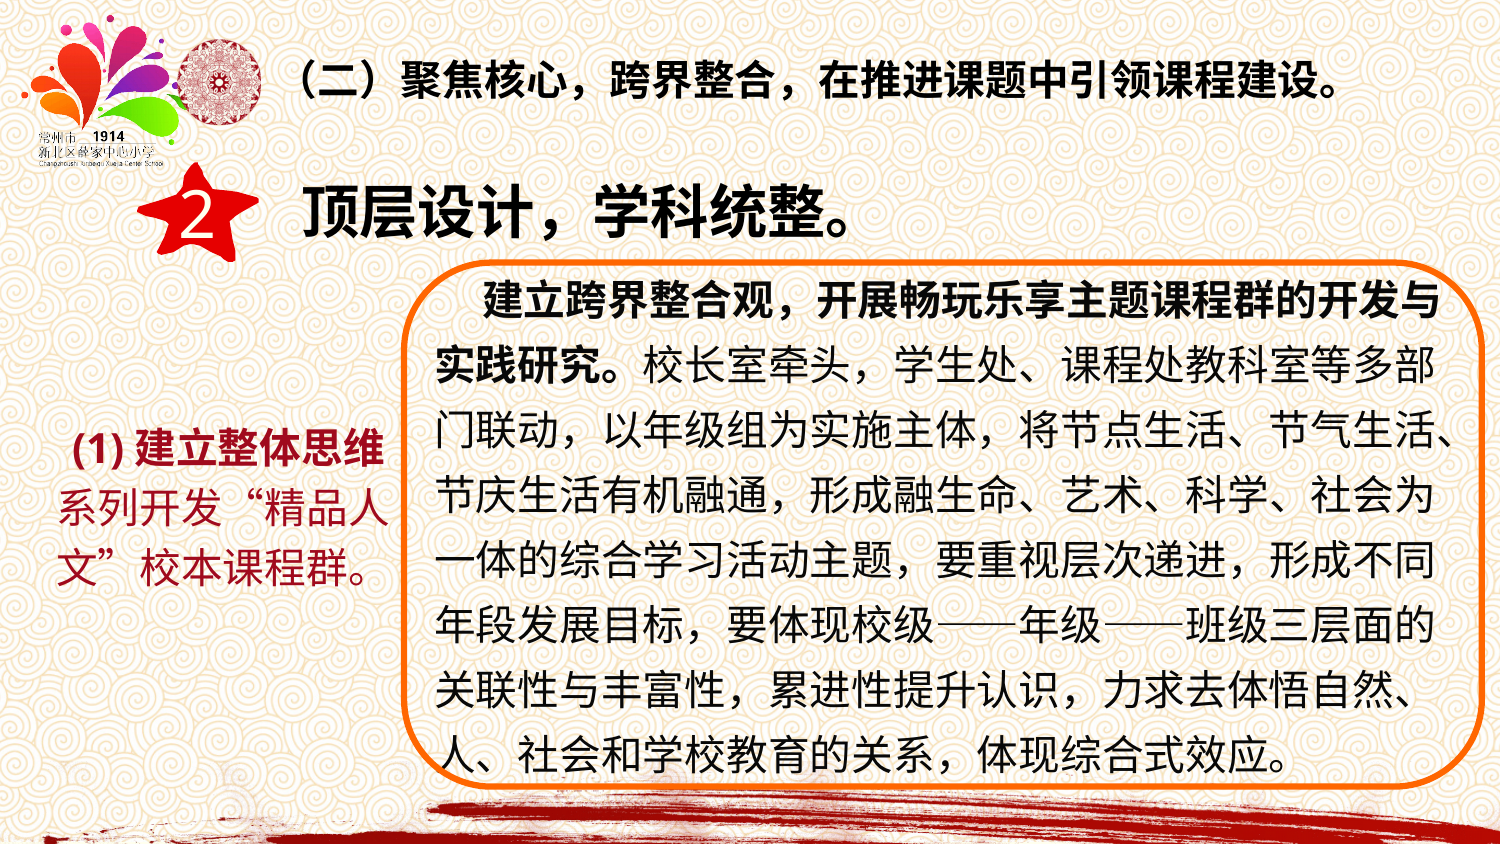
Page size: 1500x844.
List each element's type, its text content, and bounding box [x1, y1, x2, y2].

text_box 2 [137, 168, 236, 262]
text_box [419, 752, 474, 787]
text_box 建立跨界整合观，开展畅玩乐享主题课程群的开发与实践研究。校长室牵头，学生处、课程处教科室等多部门联动，以年级组为实施主体，将节点生活、节气生活、节庆生活有机融通，形成融生命、艺术、科学、社会为一体的综合学习活动主题，要重视层次递进，形成不同年段发展目标，要体现校级——年级——班级三层面的关联性与丰富性，累进性提升认识，力求去体悟自然、人、社会和学校教育的关系，体现综合式效应。 [419, 251, 1476, 313]
text_box (1)建立整体思维 系列开发“精品人文”校本课程群。 [51, 412, 396, 612]
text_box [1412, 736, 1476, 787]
text_box 顶层设计，学科统整。 [236, 167, 1071, 253]
picture [0, 0, 1500, 844]
text_box （二）聚焦核心，跨界整合，在推进课题中引领课程建设。 [261, 46, 1376, 112]
text_box [403, 261, 1483, 788]
